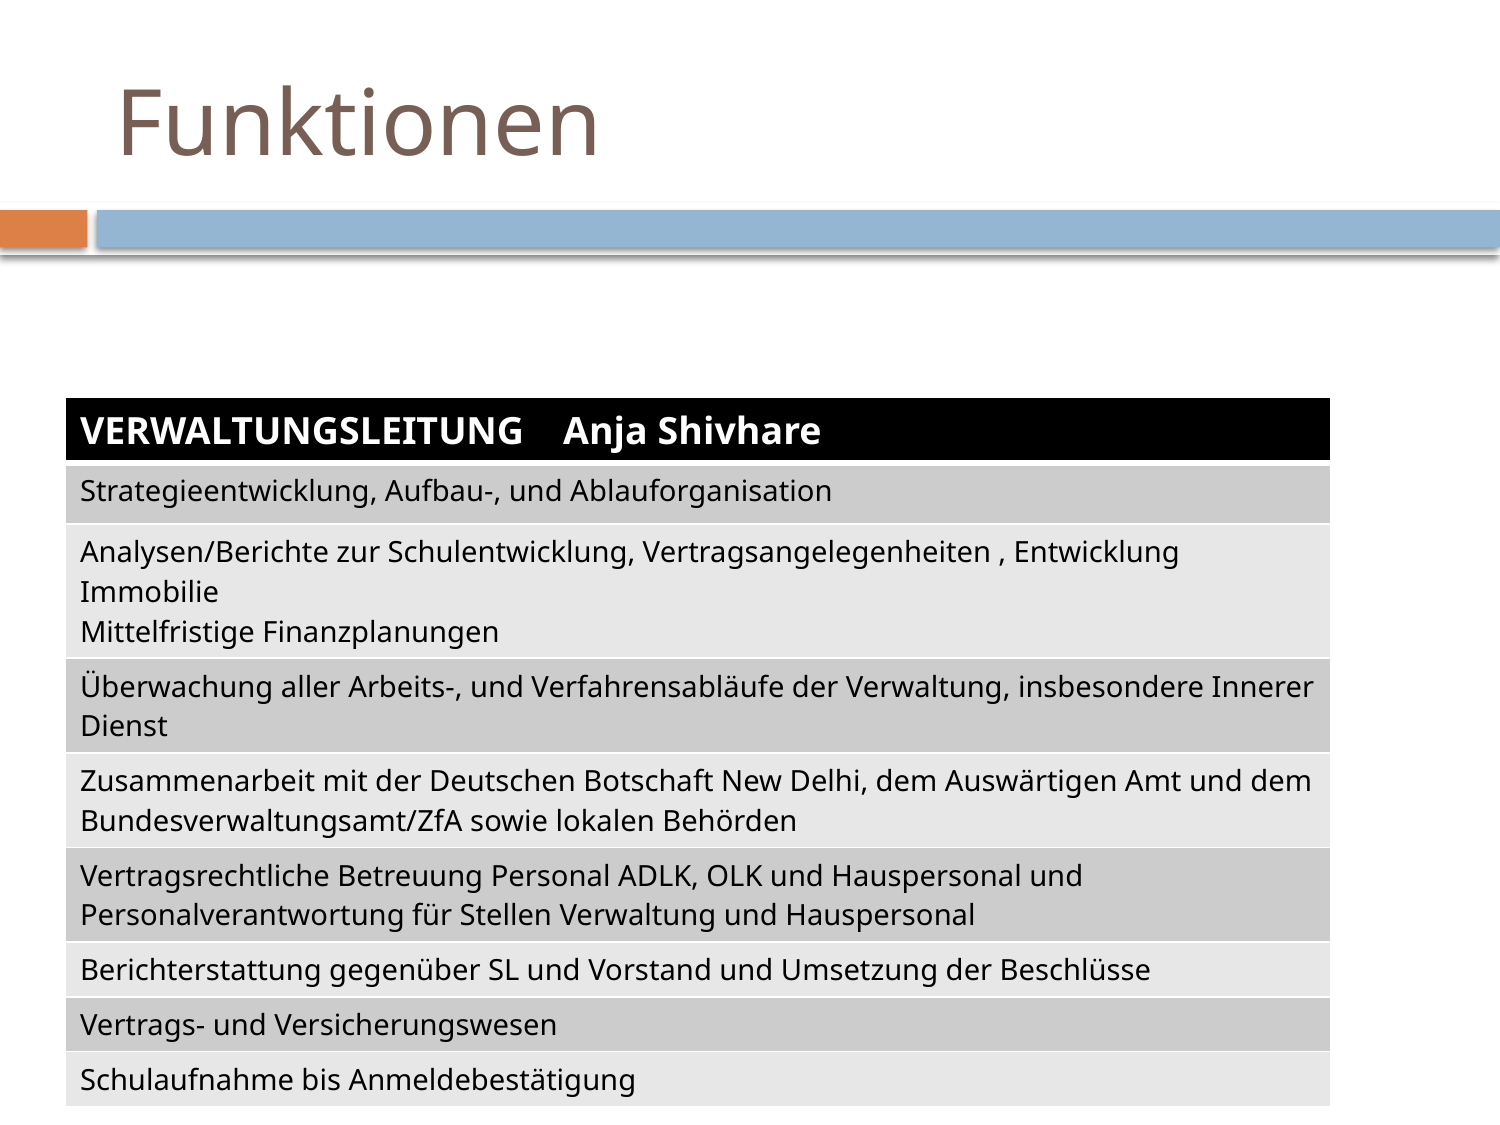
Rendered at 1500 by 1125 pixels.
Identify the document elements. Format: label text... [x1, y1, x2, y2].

table_cell Zusammenarbeit mit der Deutschen Botschaft New Delhi, dem Auswärtigen Amt und dem Bundesverwaltungsamt/ZfA sowie lokalen Behörden [66, 754, 1330, 847]
table_cell Berichterstattung gegenüber SL und Vorstand und Umsetzung der Beschlüsse [66, 943, 1330, 996]
table_cell Überwachung aller Arbeits-, und Verfahrensabläufe der Verwaltung, insbesondere Innerer Dienst [66, 659, 1330, 752]
table_cell Schulaufnahme bis Anmeldebestätigung [66, 1052, 1330, 1106]
table_cell Vertragsrechtliche Betreuung Personal ADLK, OLK und Hauspersonal und Personalverantwortung für Stellen Verwaltung und Hauspersonal [66, 848, 1330, 941]
table_cell Strategieentwicklung, Aufbau-, und Ablauforganisation [66, 466, 1330, 523]
table_cell Analysen/Berichte zur Schulentwicklung, Vertragsangelegenheiten , Entwicklung Immobilie Mittelfristige Finanzplanungen [66, 525, 1330, 657]
title Funktionen [100, 37, 1438, 200]
table_header VERWALTUNGSLEITUNG Anja Shivhare [66, 398, 1330, 460]
table_cell Vertrags- und Versicherungswesen [66, 998, 1330, 1051]
